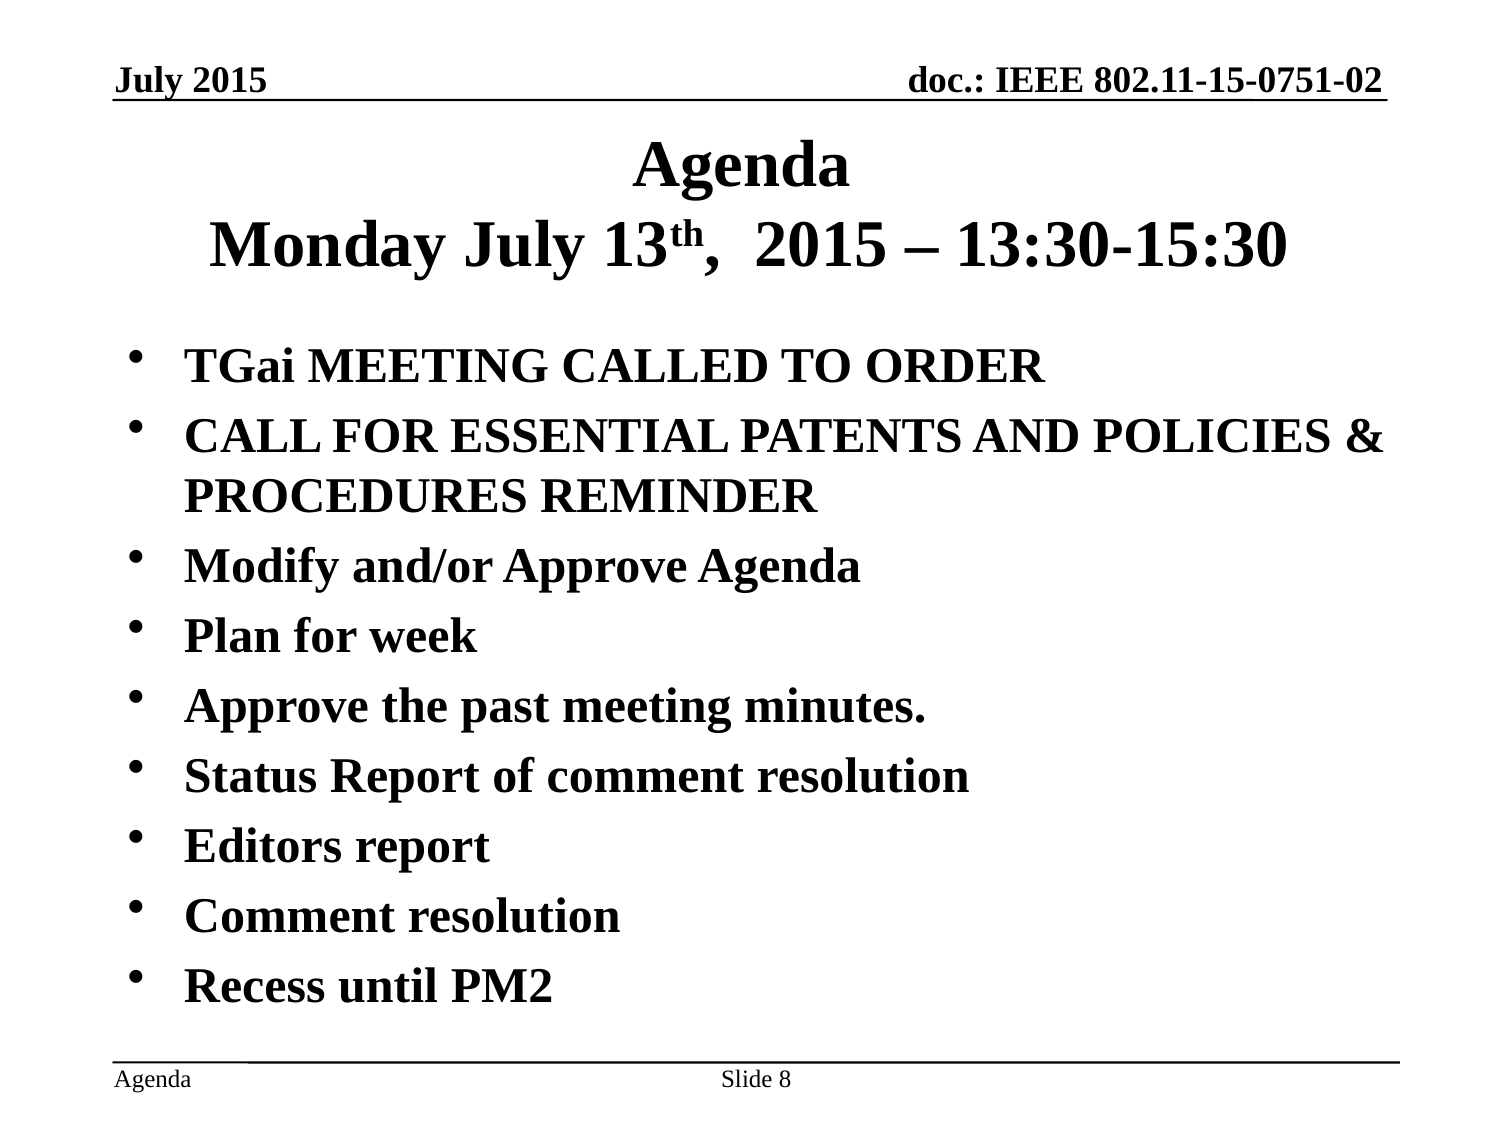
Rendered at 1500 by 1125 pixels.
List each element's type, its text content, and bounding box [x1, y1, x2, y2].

list TGai MEETING CALLED TO ORDER CALL FOR ESSENTIAL PATENTS AND POLICIES & PROCEDURES REMINDER Modify and/or Approve Agenda Plan for week Approve the past meeting minutes. Status Report of comment resolution Editors report Comment resolution Recess until PM2 [112, 324, 1426, 1038]
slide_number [114, 54, 270, 101]
slide_number Slide 8 [712, 1061, 800, 1093]
title Agenda Monday July 13th, 2015 – 13:30-15:30 [112, 112, 1388, 288]
